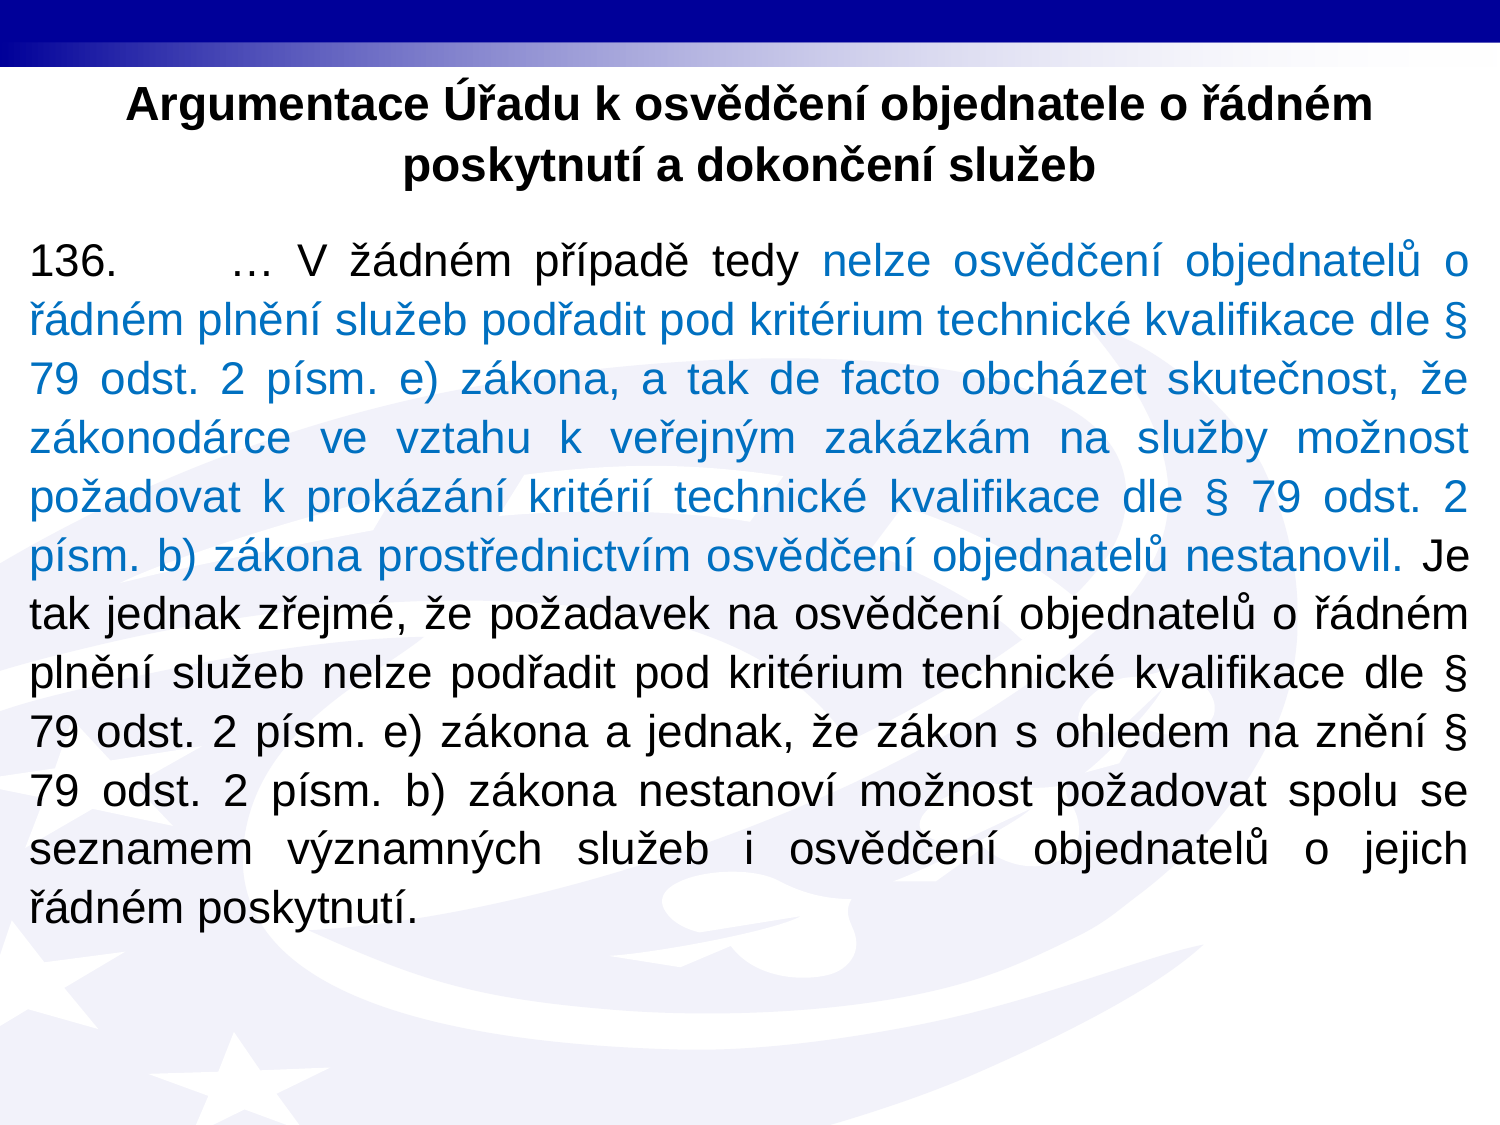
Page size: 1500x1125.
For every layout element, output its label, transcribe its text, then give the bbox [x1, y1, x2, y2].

text_box Argumentace Úřadu k osvědčení objednatele o řádném poskytnutí a dokončení služeb [29, 66, 1471, 192]
text_box 136. … V žádném případě tedy nelze osvědčení objednatelů o řádném plnění služeb podřadit pod kritérium technické kvalifikace dle § 79 odst. 2 písm. e) zákona, a tak de facto obcházet skutečnost, že zákonodárce ve vztahu k veřejným zakázkám na služby možnost požadovat k prokázání kritérií technické kvalifikace dle § 79 odst. 2 písm. b) zákona prostřednictvím osvědčení objednatelů nestanovil. Je tak jednak zřejmé, že požadavek na osvědčení objednatelů o řádném plnění služeb nelze podřadit pod kritérium technické kvalifikace dle § 79 odst. 2 písm. e) zákona a jednak, že zákon s ohledem na znění § 79 odst. 2 písm. b) zákona nestanoví možnost požadovat spolu se seznamem významných služeb i osvědčení objednatelů o jejich řádném poskytnutí. [14, 219, 1486, 1016]
